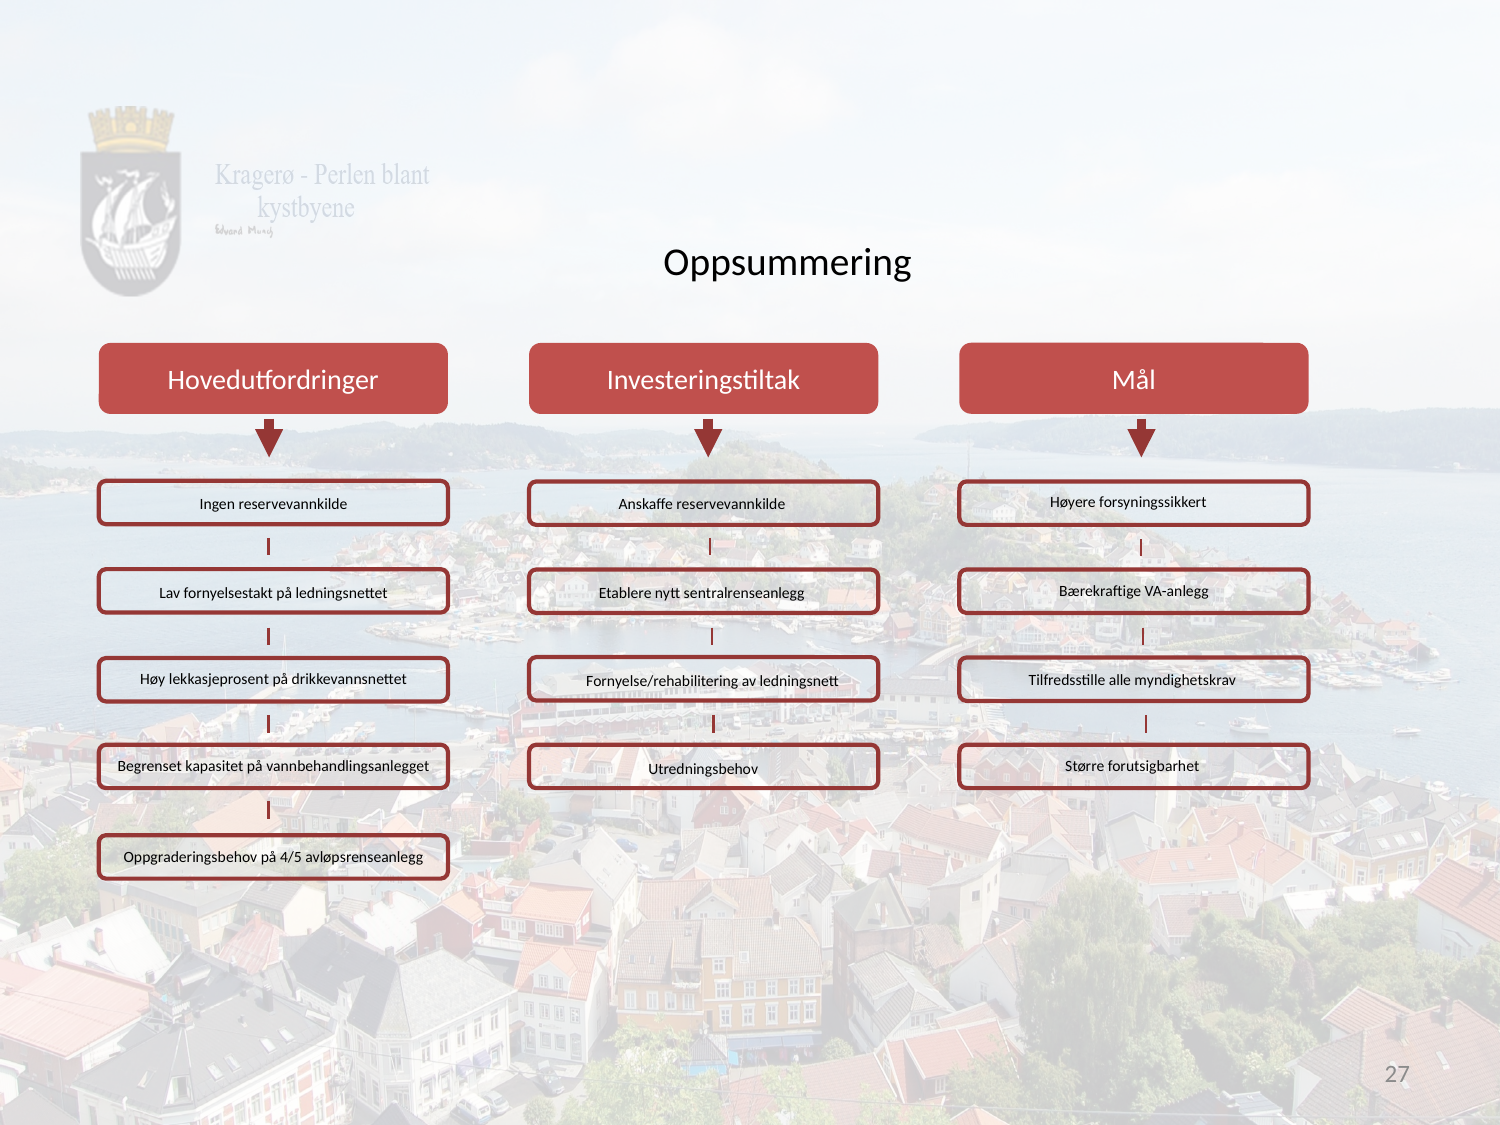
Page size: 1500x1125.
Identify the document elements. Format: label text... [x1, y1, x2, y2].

text_box [957, 742, 1311, 791]
text_box [957, 479, 1311, 527]
text_box Anskaffe reservevannkilde [529, 486, 879, 520]
text_box Tilfredsstille alle myndighetskrav [959, 662, 1309, 697]
text_box [957, 567, 1311, 616]
text_box Investeringstiltak [526, 340, 881, 417]
text_box Bærekraftige VA-anlegg [959, 573, 1309, 608]
text_box [526, 654, 881, 703]
text_box [527, 567, 881, 616]
title Oppsummering [98, 228, 1468, 292]
text_box Høy lekkasjeprosent på drikkevannsnettet [98, 661, 448, 696]
text_box Lav fornyelsestakt på ledningsnettet [98, 575, 448, 609]
text_box Utredningsbehov [537, 751, 869, 786]
text_box [96, 478, 451, 527]
text_box Høyere forsyningssikkert [955, 484, 1305, 518]
text_box Etablere nytt sentralrenseanlegg [527, 575, 877, 609]
text_box Større forutsigbarhet [959, 747, 1309, 782]
text_box Ingen reservevannkilde [139, 486, 408, 520]
text_box Oppgraderingsbehov på 4/5 avløpsrenseanlegg [98, 839, 448, 873]
text_box [96, 833, 451, 881]
text_box Mål [957, 340, 1311, 416]
text_box Fornyelse/rehabilitering av ledningsnett [537, 663, 887, 698]
text_box [957, 655, 1311, 704]
text_box [96, 567, 451, 615]
list [75, 262, 1425, 1005]
text_box [526, 479, 881, 527]
slide_number 27 [1074, 1042, 1425, 1103]
text_box Begrenset kapasitet på vannbehandlingsanlegget [98, 747, 448, 782]
text_box [96, 742, 451, 791]
text_box [96, 655, 451, 704]
text_box [526, 742, 881, 791]
text_box Hovedutfordringer [96, 340, 451, 417]
